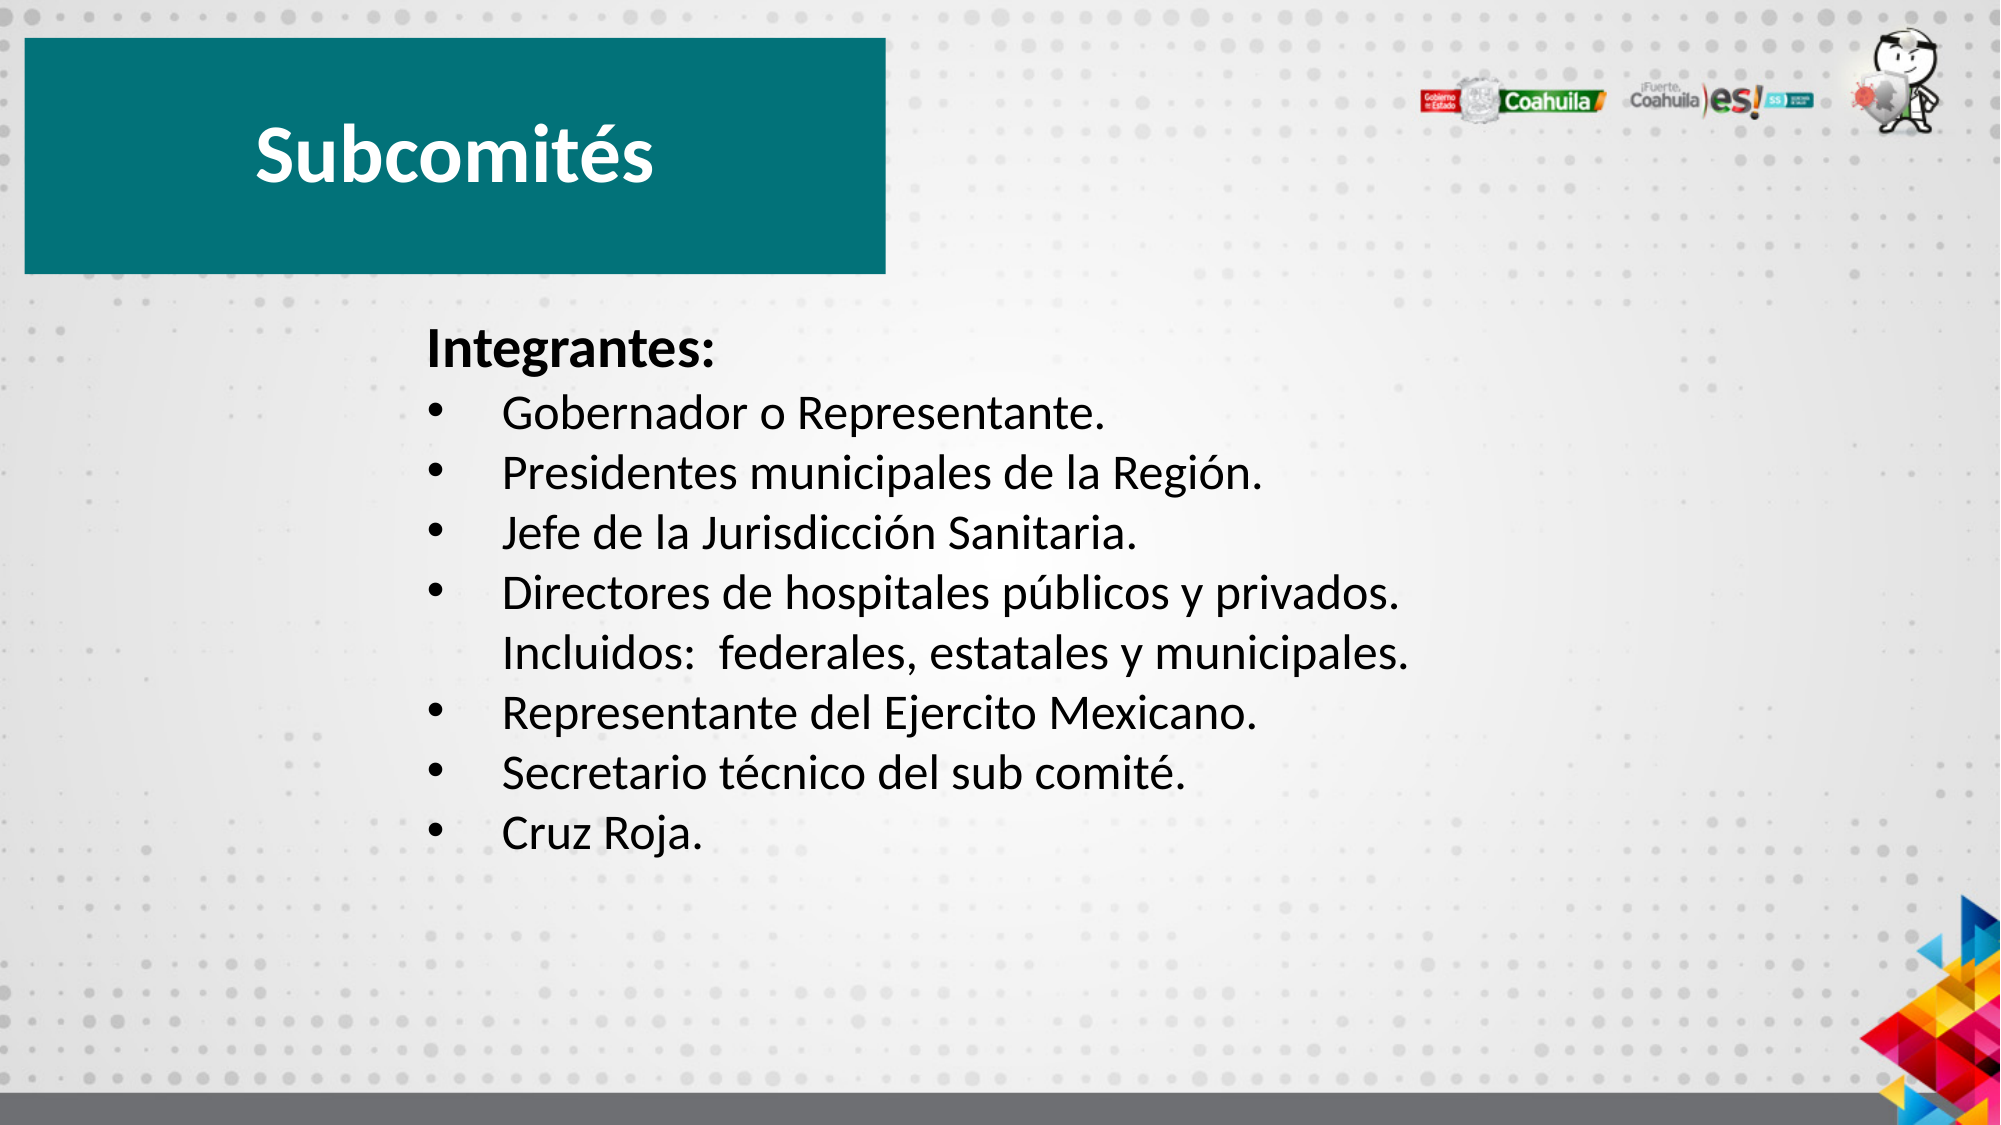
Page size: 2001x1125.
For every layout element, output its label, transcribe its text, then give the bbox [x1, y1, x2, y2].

text_box Integrantes: Gobernador o Representante. Presidentes municipales de la Región. Jefe de la Jurisdicción Sanitaria. Directores de hospitales públicos y privados. Incluidos: federales, estatales y municipales. Representante del Ejercito Mexicano. Secretario técnico del sub comité. Cruz Roja. [412, 301, 1557, 937]
text_box Subcomités [24, 37, 886, 275]
picture [0, 0, 2000, 1125]
